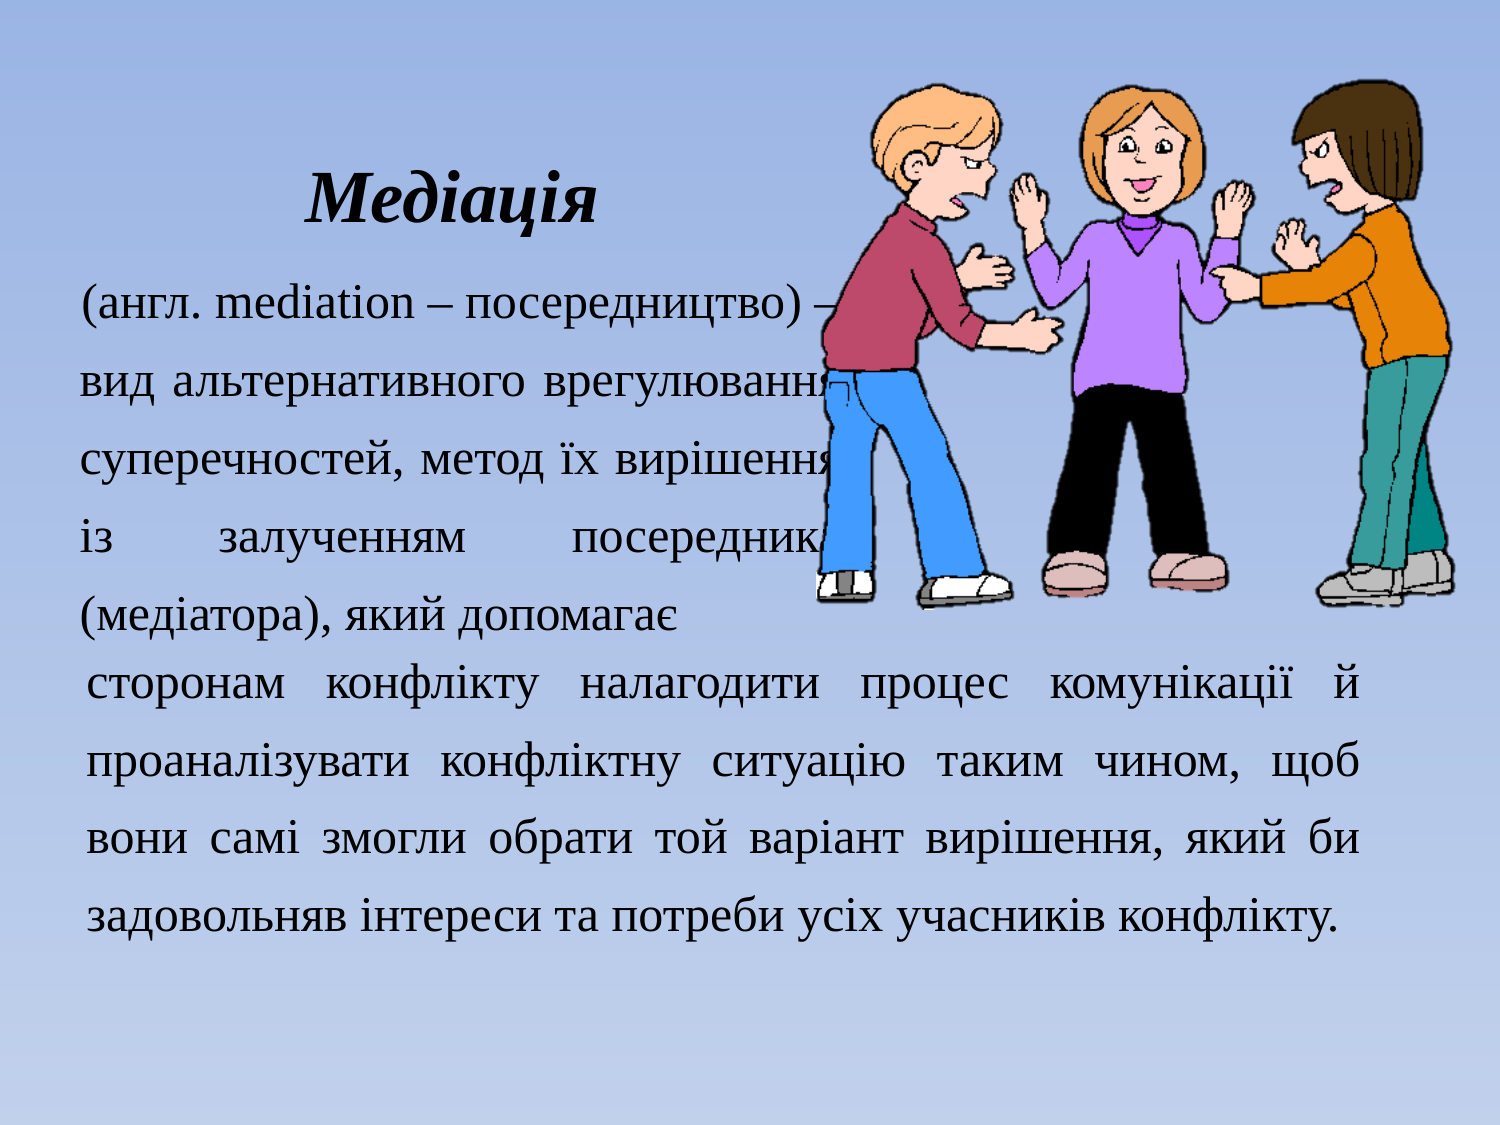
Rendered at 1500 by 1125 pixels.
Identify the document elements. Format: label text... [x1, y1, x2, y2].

text_box Медіація (англ. mediation – посередництво) – вид альтернативного врегулювання суперечностей, метод їх вирішення із залученням посередника (медіатора), який допомагає [64, 113, 857, 648]
picture [815, 66, 1471, 610]
text_box сторонам конфлікту налагодити процес комунікації й проаналізувати конфліктну ситуацію таким чином, щоб вони самі змогли обрати той варіант вирішення, який би задовольняв інтереси та потреби усіх учасників конфлікту. [71, 622, 1376, 950]
